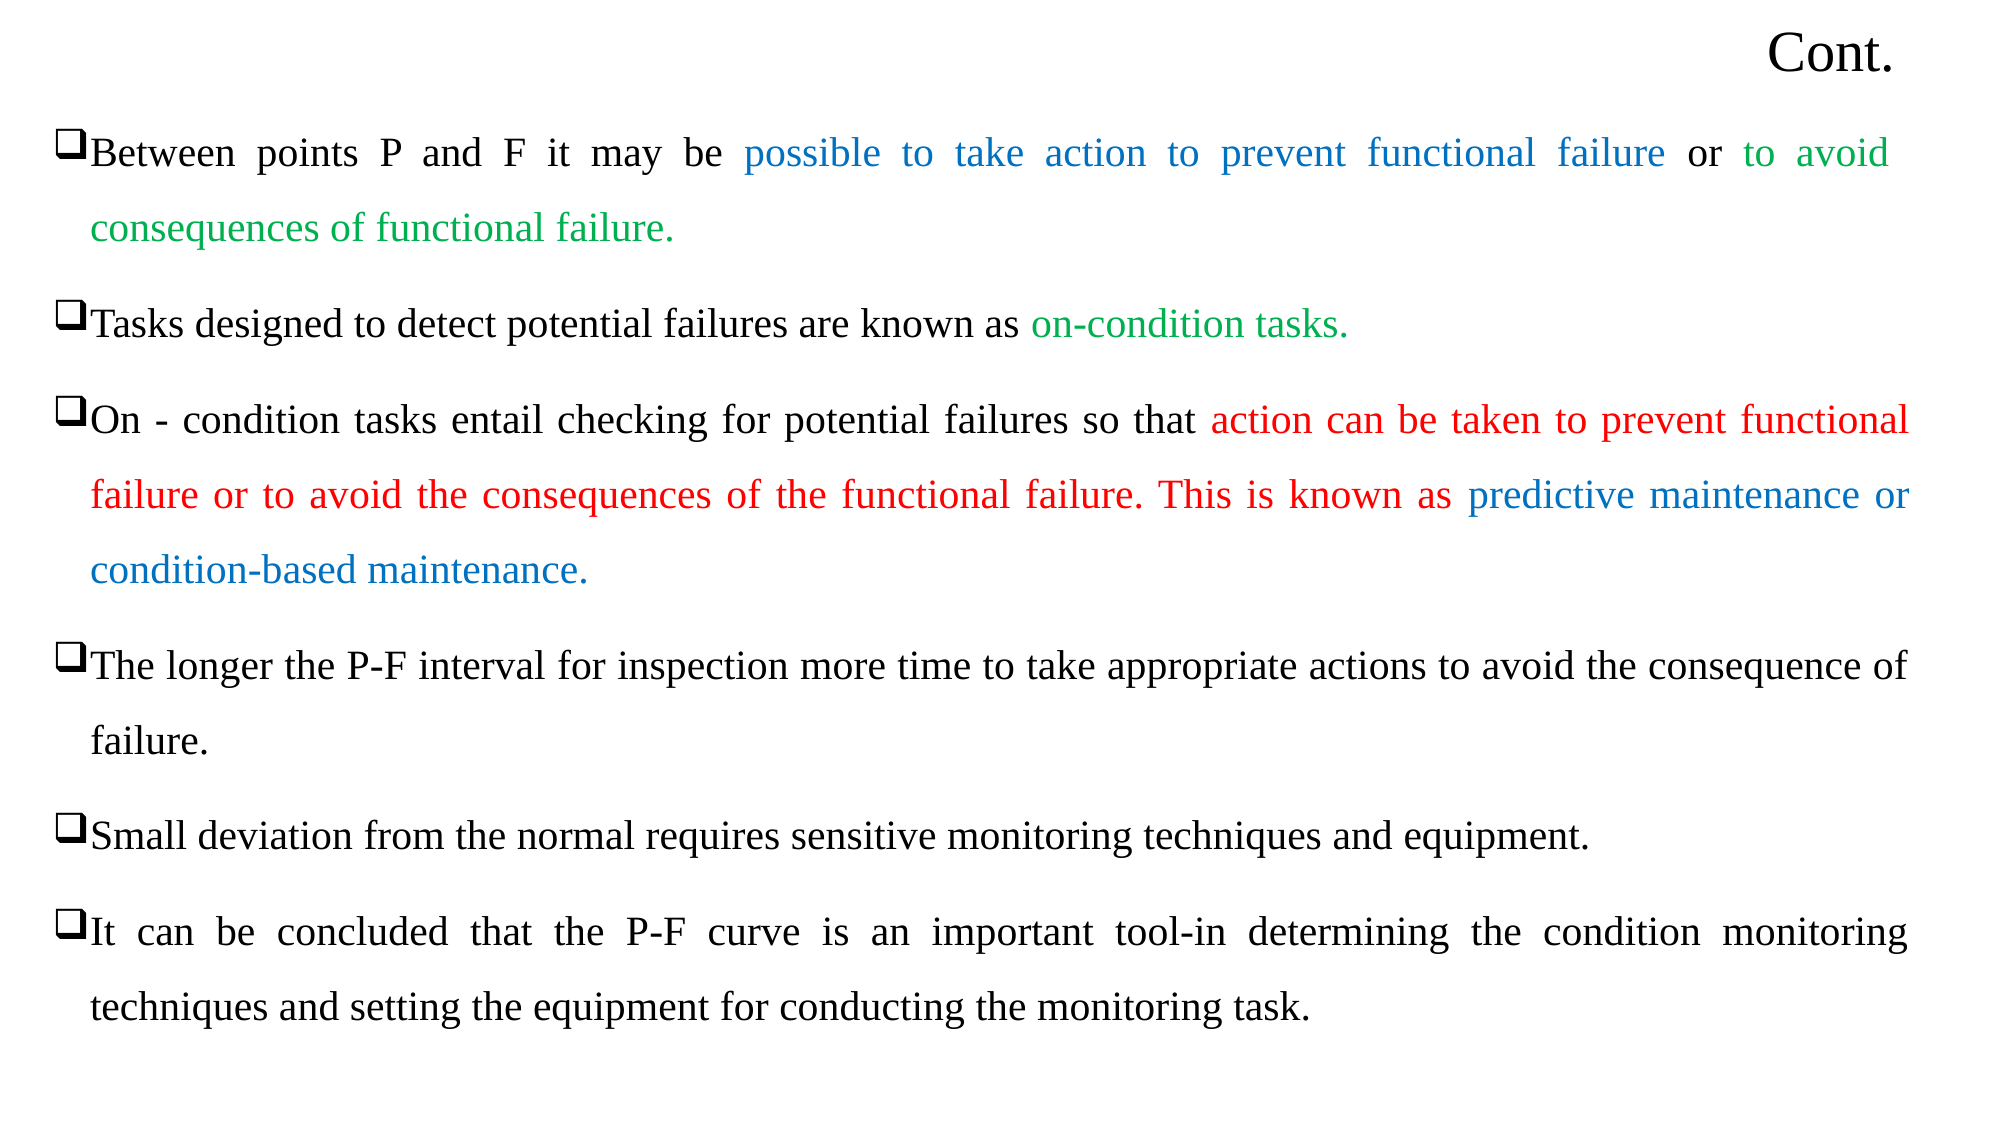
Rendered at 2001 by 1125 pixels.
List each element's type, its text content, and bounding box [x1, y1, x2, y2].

list Between points P and F it may be possible to take action to prevent functional failure or to avoid consequences of functional failure. Tasks designed to detect potential failures are known as on-condition tasks. On - condition tasks entail checking for potential failures so that action can be taken to prevent functional failure or to avoid the consequences of the functional failure. This is known as predictive maintenance or condition-based maintenance. The longer the P-F interval for inspection more time to take appropriate actions to avoid the consequence of failure. Small deviation from the normal requires sensitive monitoring techniques and equipment. It can be concluded that the P-F curve is an important tool-in determining the condition monitoring techniques and setting the equipment for conducting the monitoring task. [37, 92, 1925, 1088]
title Cont. [399, 0, 1925, 105]
